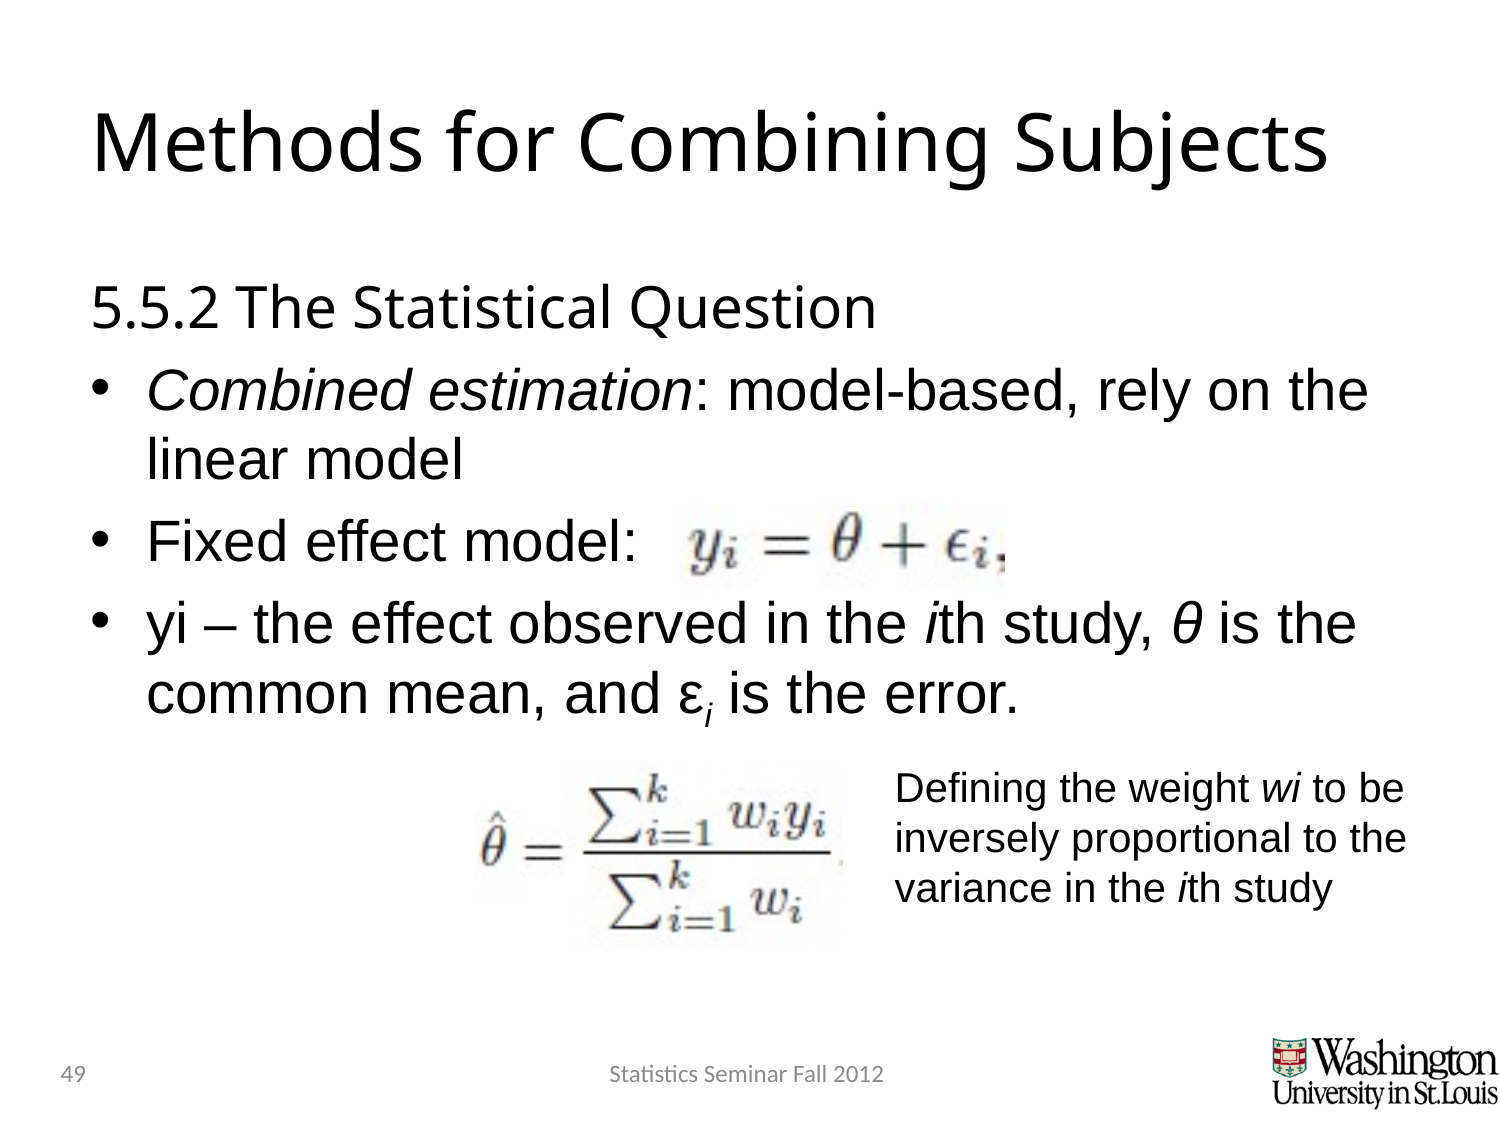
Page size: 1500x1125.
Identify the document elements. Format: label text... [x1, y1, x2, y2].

text_box Defining the weight wi to be inversely proportional to the variance in the ith study [879, 753, 1500, 919]
picture [1272, 1038, 1500, 1110]
picture [678, 503, 1005, 594]
slide_number 49 [45, 1042, 396, 1103]
picture [475, 763, 843, 950]
footer Statistics Seminar Fall 2012 [512, 1042, 988, 1103]
list 5.5.2 The Statistical Question Combined estimation: model-based, rely on the linear model Fixed effect model: yi – the effect observed in the ith study, θ is the common mean, and εi is the error. [75, 262, 1425, 1005]
title Methods for Combining Subjects [75, 45, 1425, 233]
